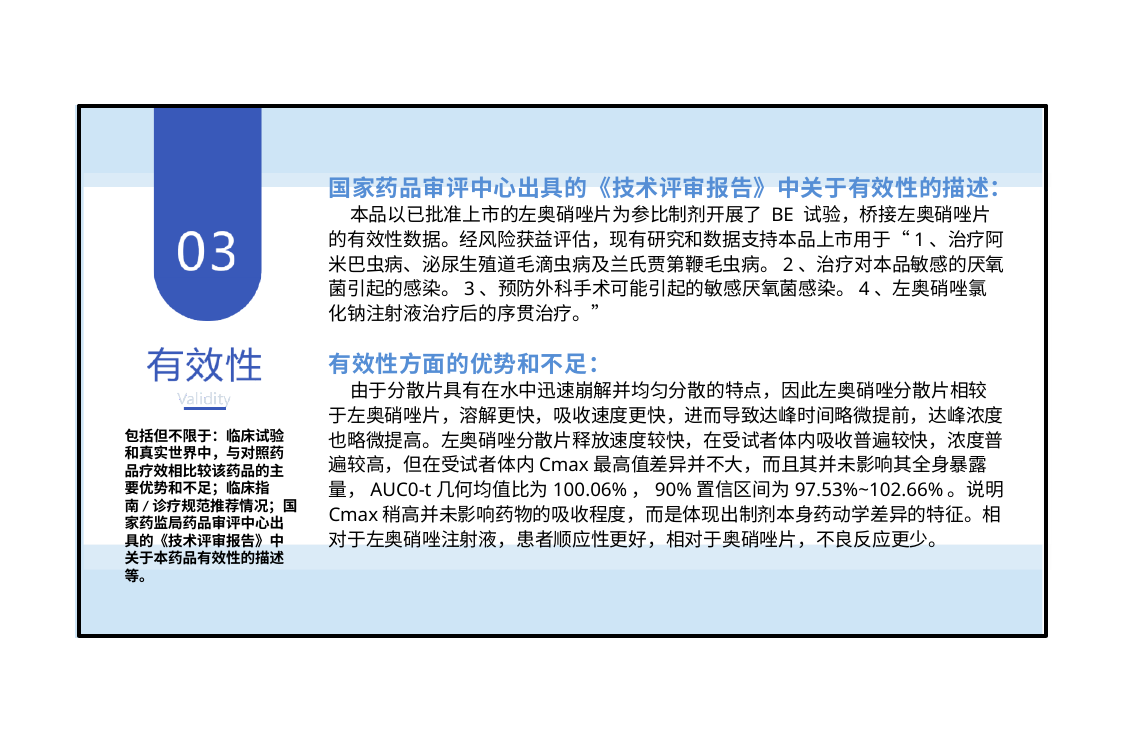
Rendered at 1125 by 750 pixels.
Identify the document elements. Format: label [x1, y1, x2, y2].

text_box [74, 105, 1052, 638]
